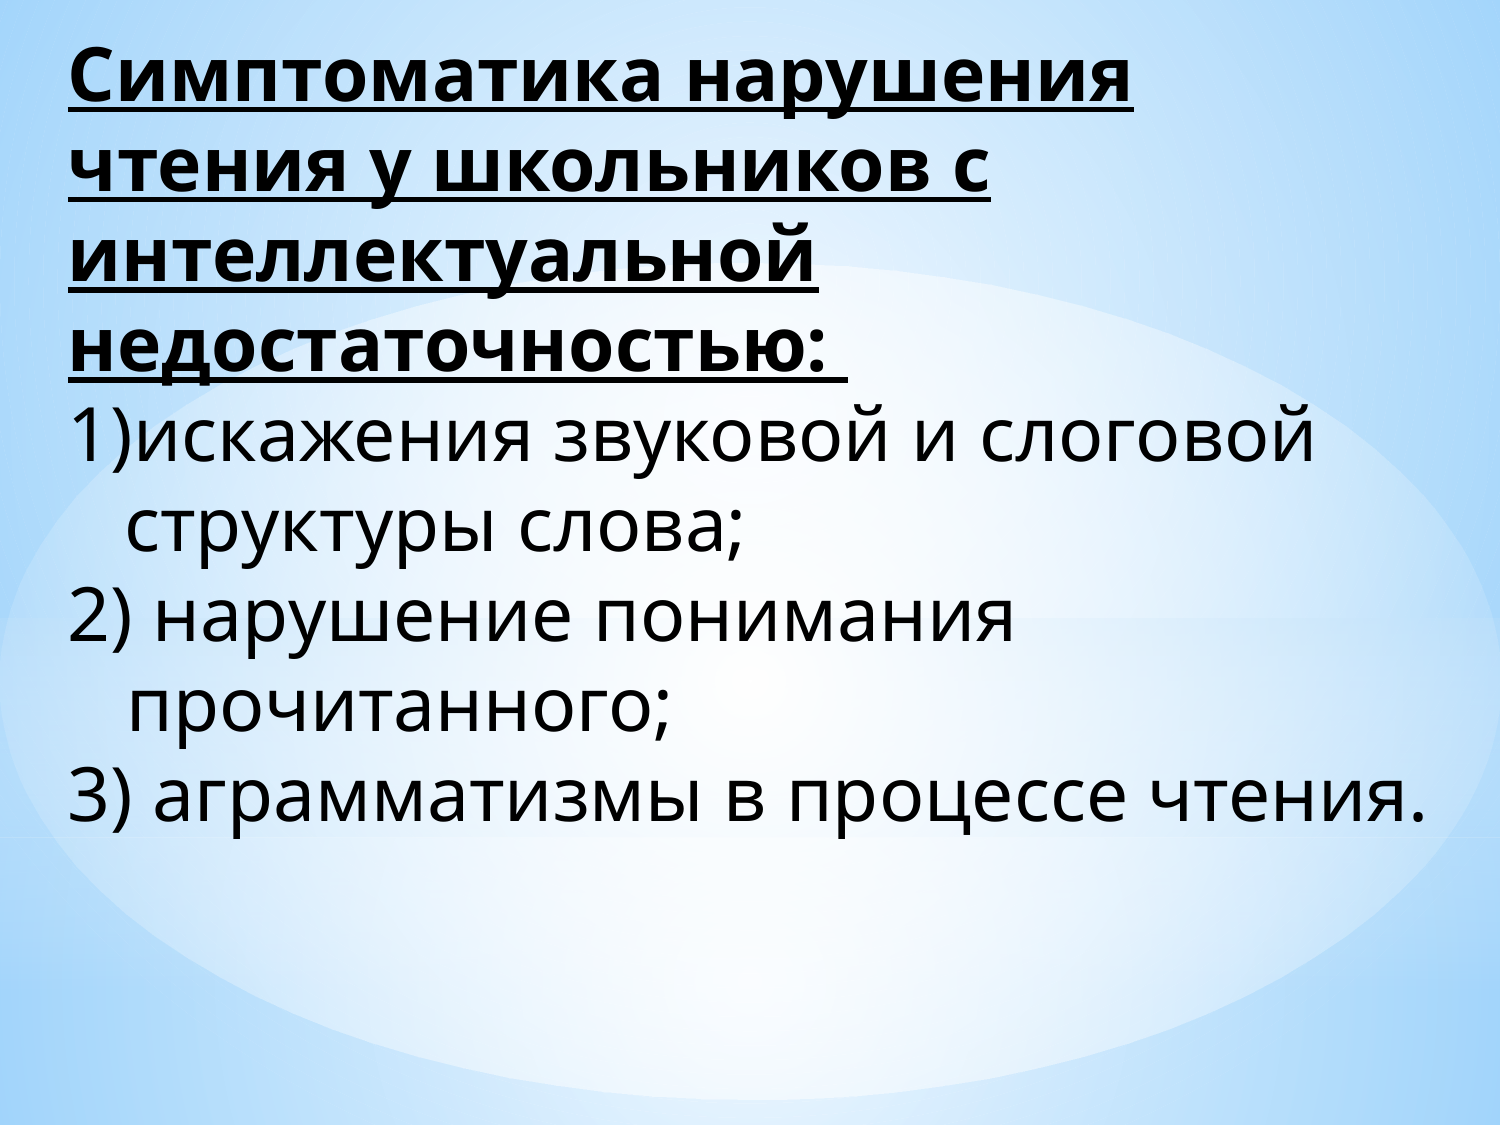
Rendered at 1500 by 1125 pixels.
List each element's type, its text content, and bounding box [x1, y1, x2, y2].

text_box Симптоматика нарушения чтения у школьников с интеллектуальной недостаточностью: искажения звуковой и слоговой структуры слова; 2) нарушение понимания прочитанного; 3) аграмматизмы в процессе чтения. [53, 19, 1447, 889]
